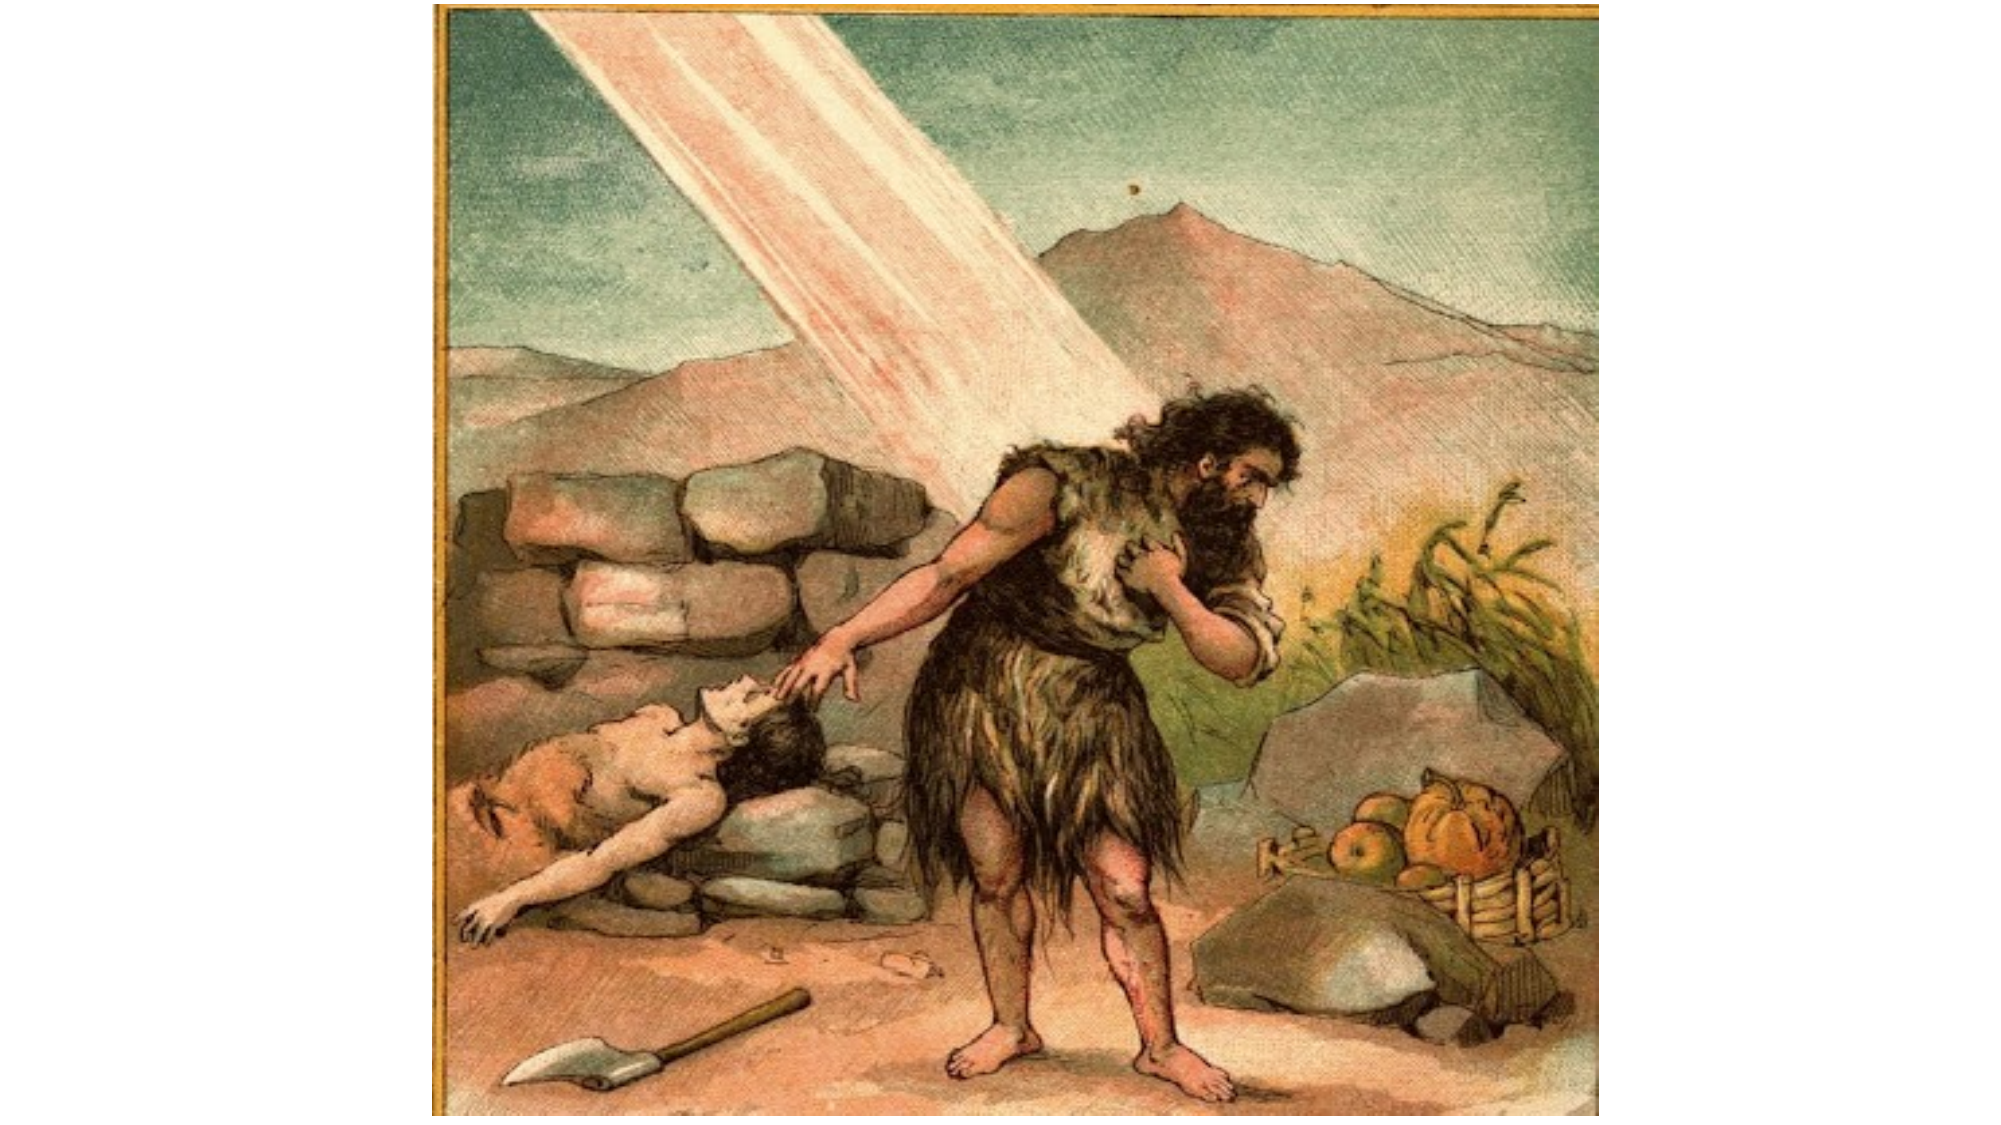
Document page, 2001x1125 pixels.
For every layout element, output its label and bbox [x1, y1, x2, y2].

picture [432, 4, 1599, 1116]
